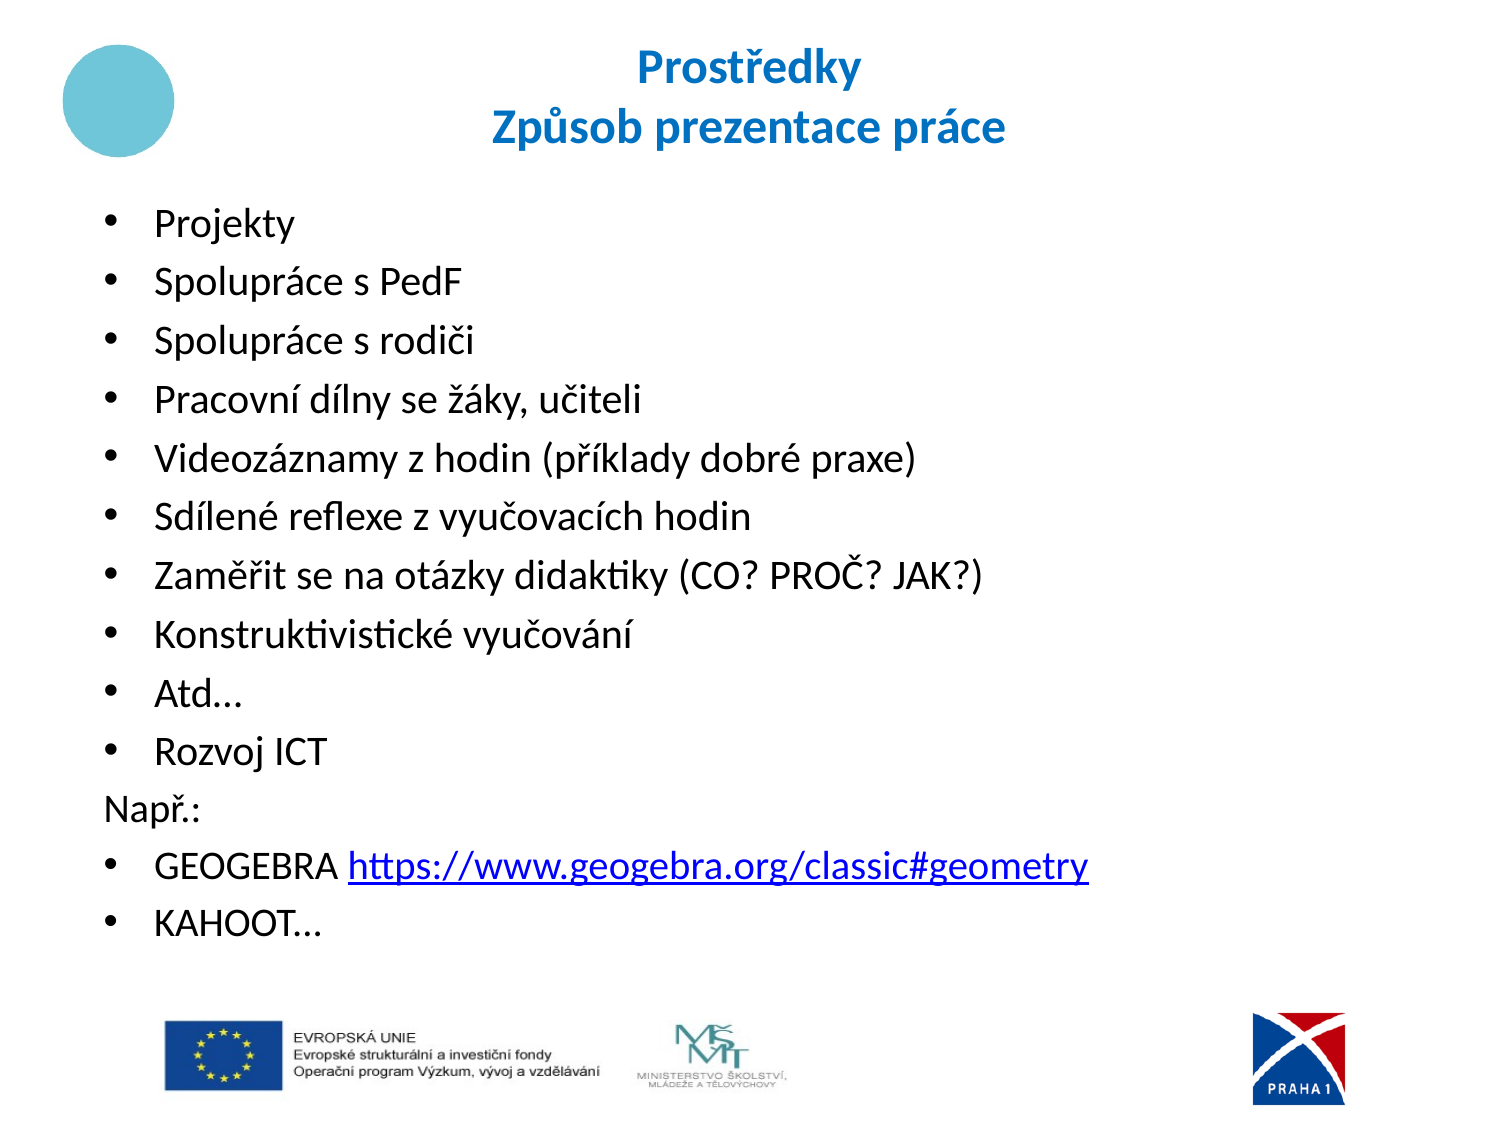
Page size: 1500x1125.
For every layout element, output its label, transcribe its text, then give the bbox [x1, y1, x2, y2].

picture [123, 987, 821, 1125]
list Projekty Spolupráce s PedF Spolupráce s rodiči Pracovní dílny se žáky, učiteli Videozáznamy z hodin (příklady dobré praxe) Sdílené reflexe z vyučovacích hodin Zaměřit se na otázky didaktiky (CO? PROČ? JAK?) Konstruktivistické vyučování Atd… Rozvoj ICT Např.: GEOGEBRA https://www.geogebra.org/classic#geometry KAHOOT... [88, 187, 1484, 960]
picture [1234, 994, 1363, 1123]
title Prostředky Způsob prezentace práce [75, 0, 1425, 188]
picture [52, 35, 184, 167]
